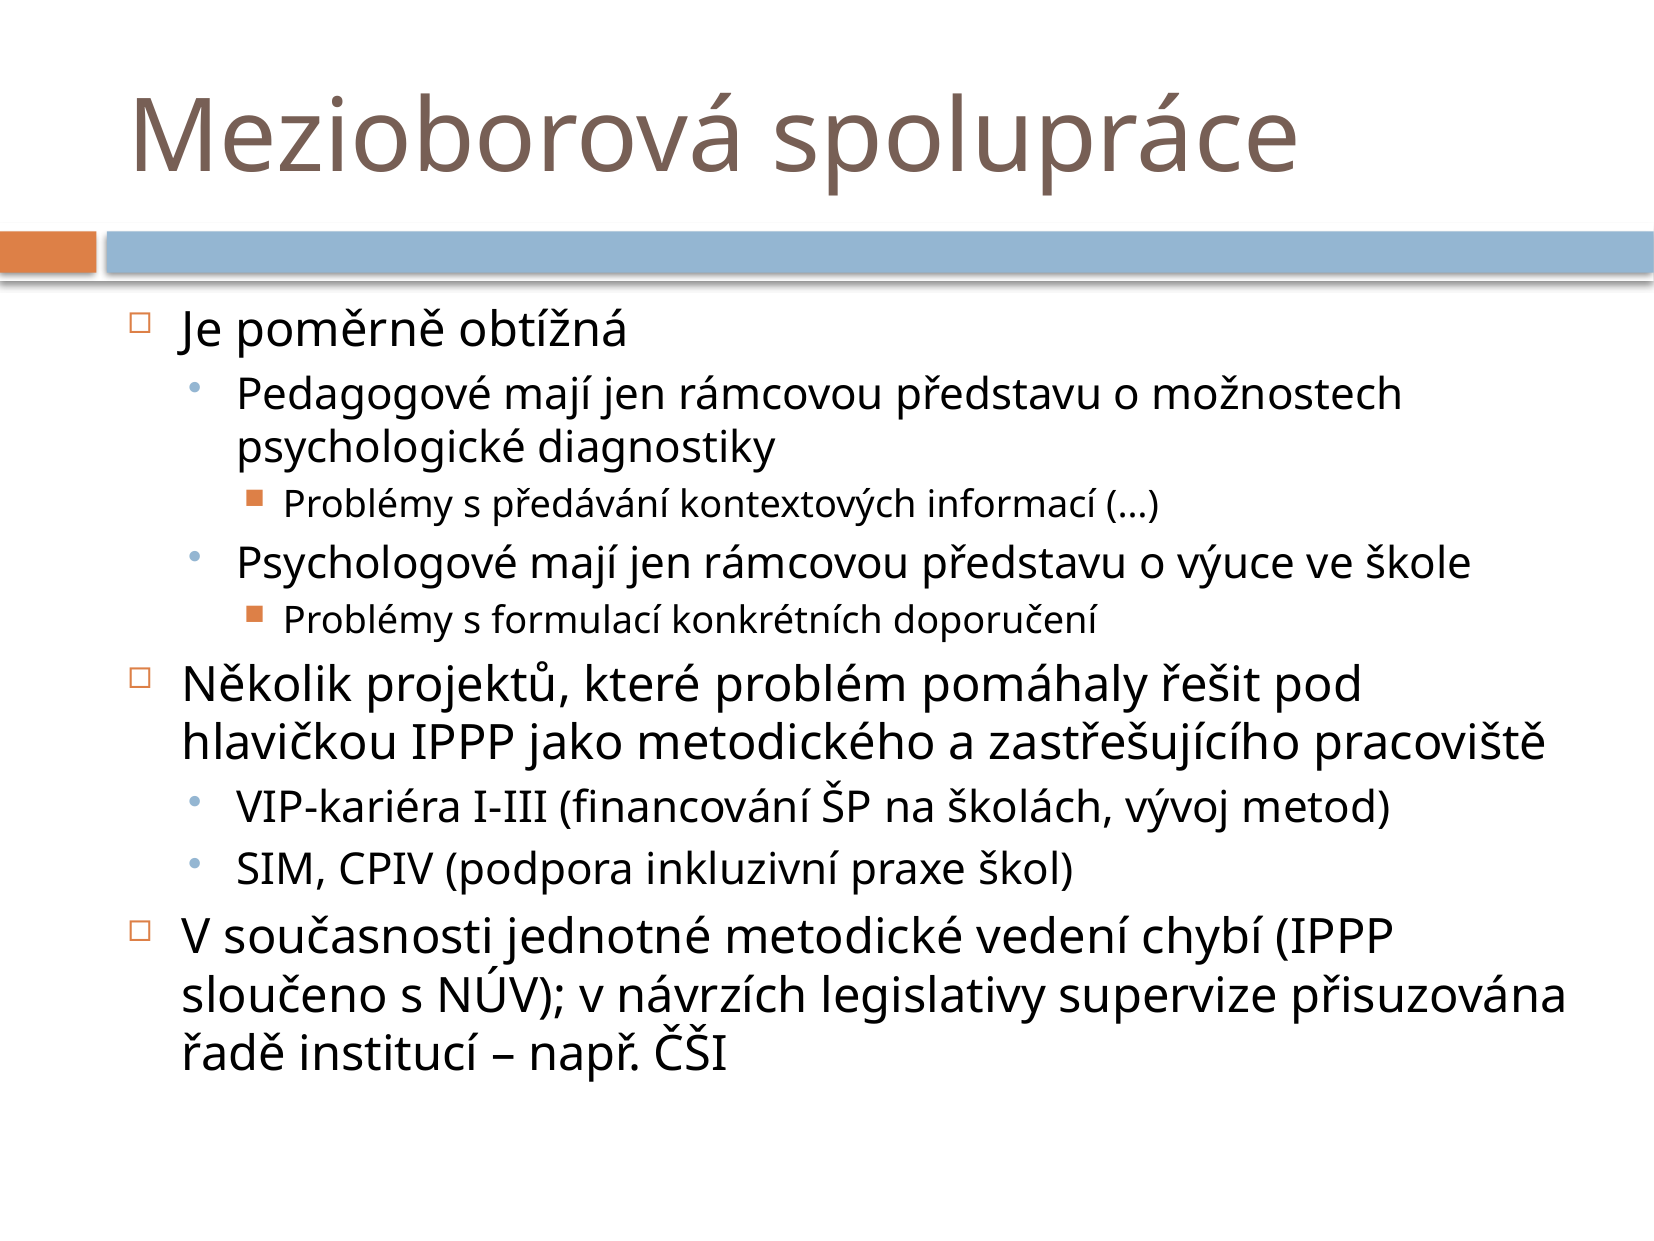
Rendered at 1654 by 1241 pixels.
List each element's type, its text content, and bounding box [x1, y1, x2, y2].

list Je poměrně obtížná Pedagogové mají jen rámcovou představu o možnostech psychologické diagnostiky Problémy s předávání kontextových informací (…) Psychologové mají jen rámcovou představu o výuce ve škole Problémy s formulací konkrétních doporučení Několik projektů, které problém pomáhaly řešit pod hlavičkou IPPP jako metodického a zastřešujícího pracoviště VIP-kariéra I-III (financování ŠP na školách, vývoj metod) SIM, CPIV (podpora inkluzivní praxe škol) V současnosti jednotné metodické vedení chybí (IPPP sloučeno s NÚV); v návrzích legislativy supervize přisuzována řadě institucí – např. ČŠI [110, 289, 1586, 1103]
title Mezioborová spolupráce [110, 41, 1586, 221]
